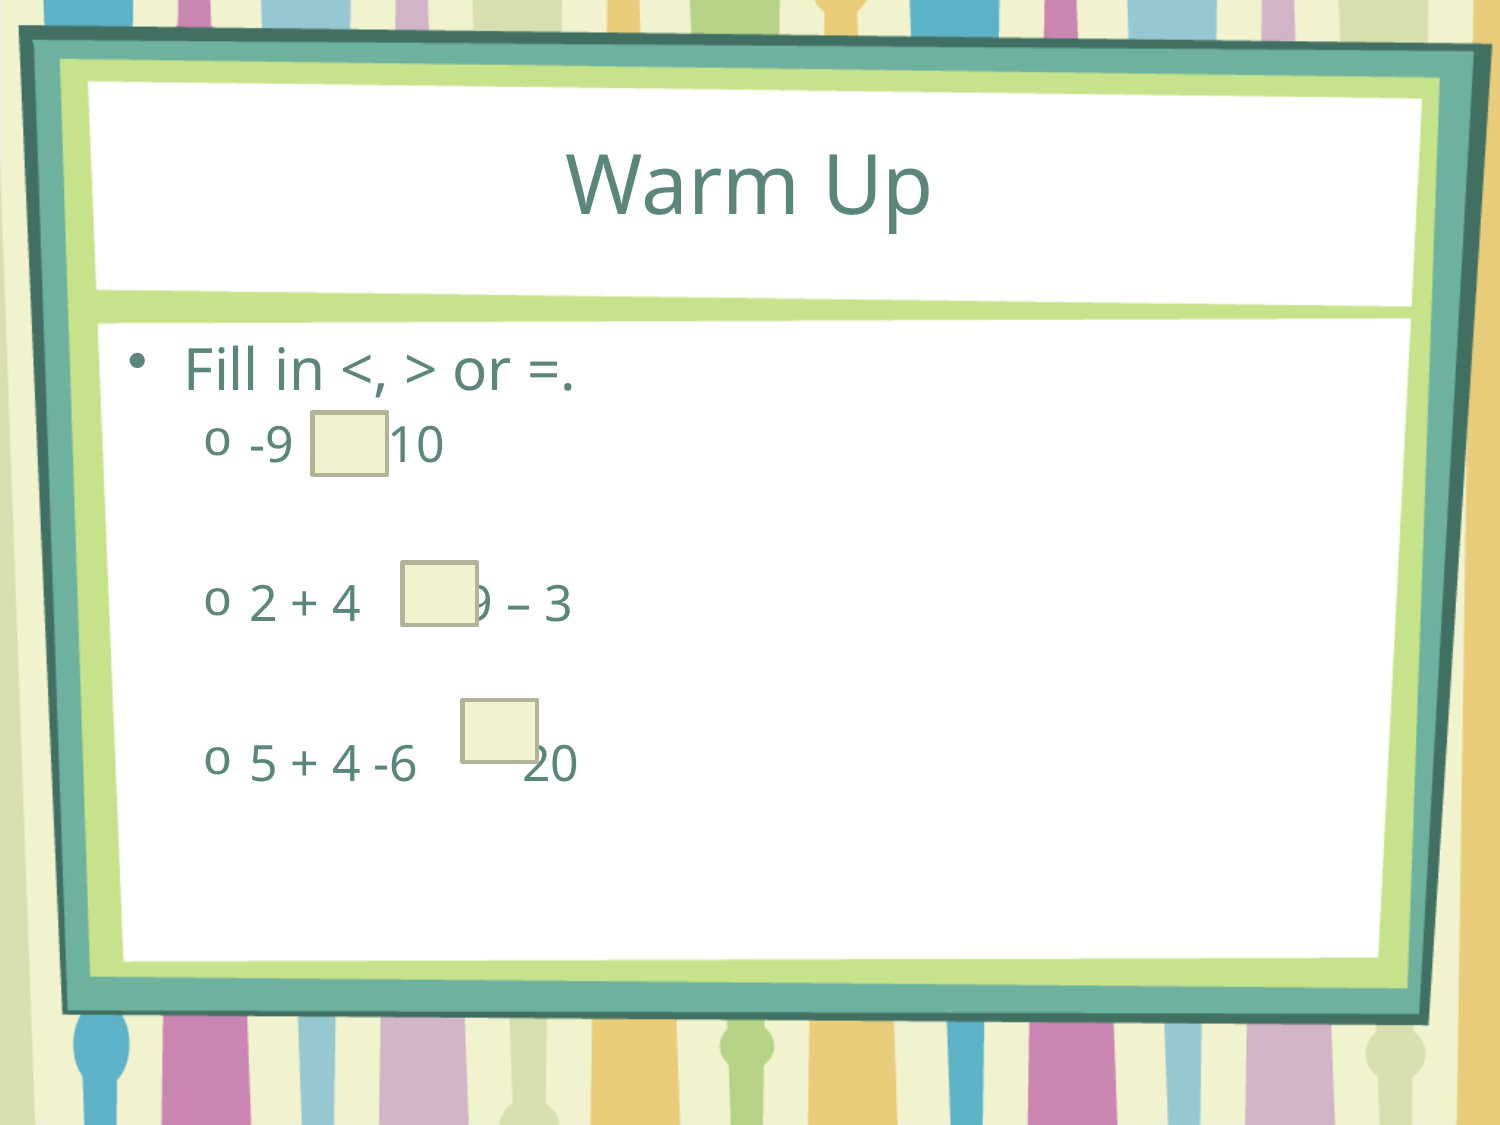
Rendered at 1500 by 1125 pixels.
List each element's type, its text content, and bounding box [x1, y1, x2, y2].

title Warm Up [75, 87, 1425, 275]
picture [0, 0, 1500, 1125]
text_box [460, 698, 539, 764]
list Fill in <, > or =. -9 -10 2 + 4 9 – 3 5 + 4 -6 20 [112, 324, 1400, 1005]
text_box [400, 560, 479, 627]
text_box [310, 410, 389, 477]
